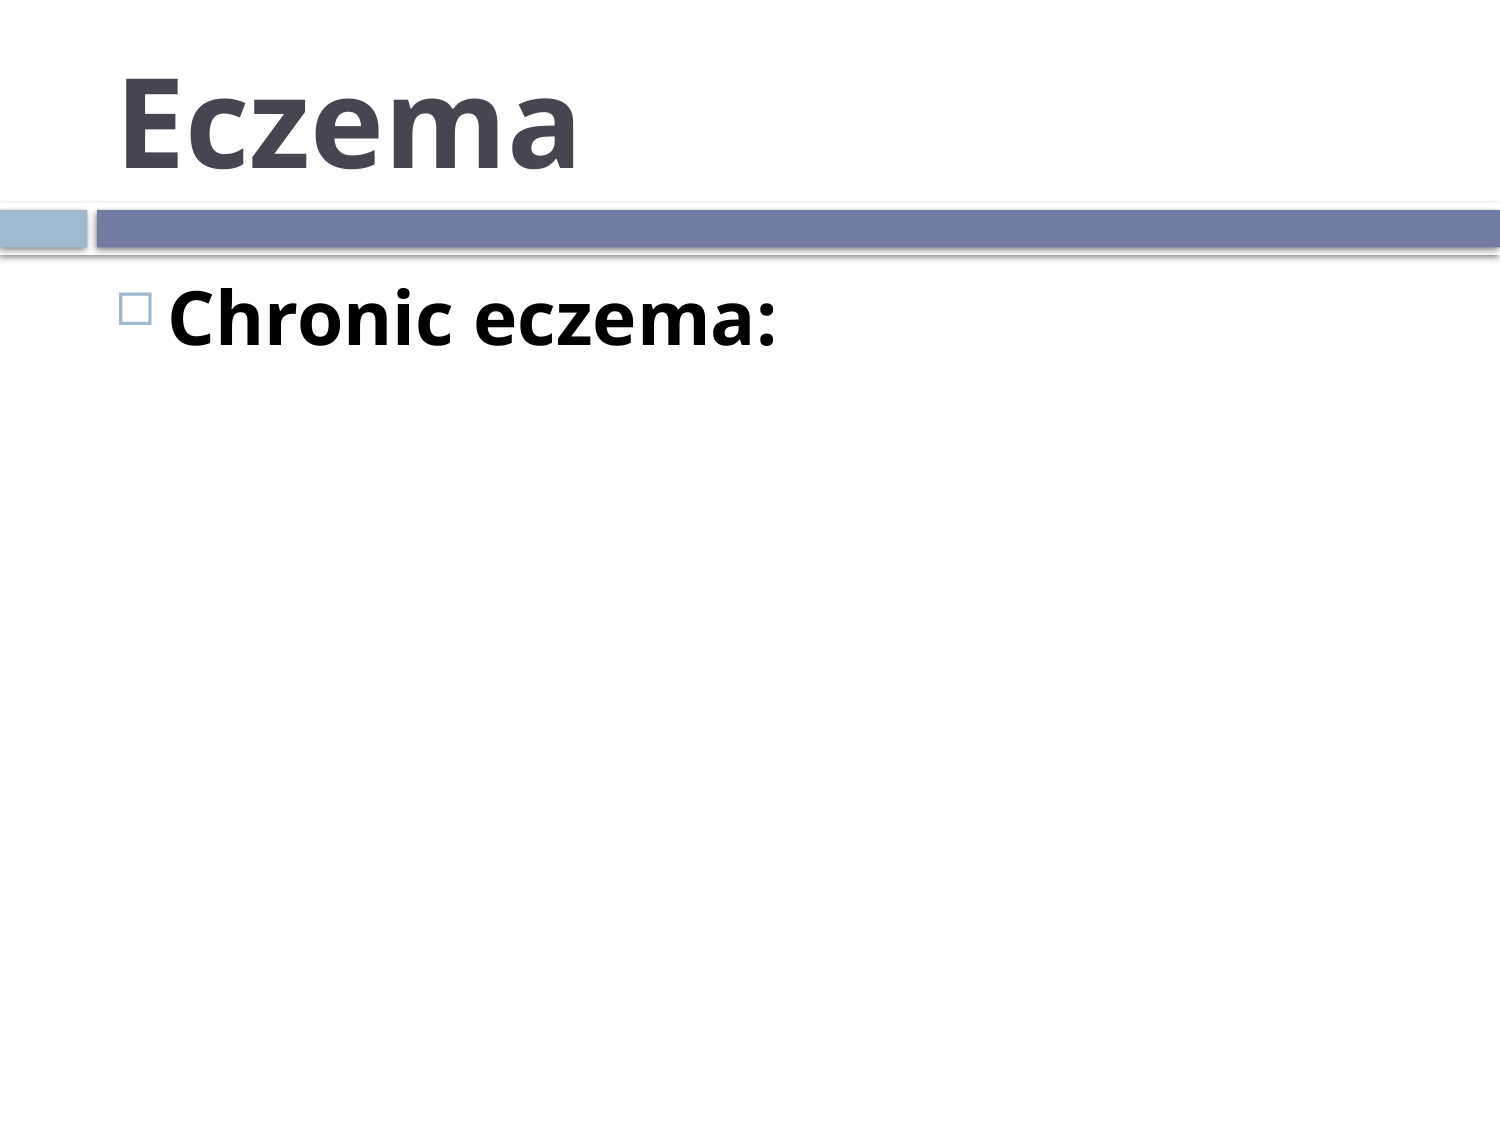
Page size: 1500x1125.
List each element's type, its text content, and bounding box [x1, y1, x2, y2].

list Chronic eczema: [100, 262, 1439, 1001]
title Eczema [100, 37, 1439, 201]
